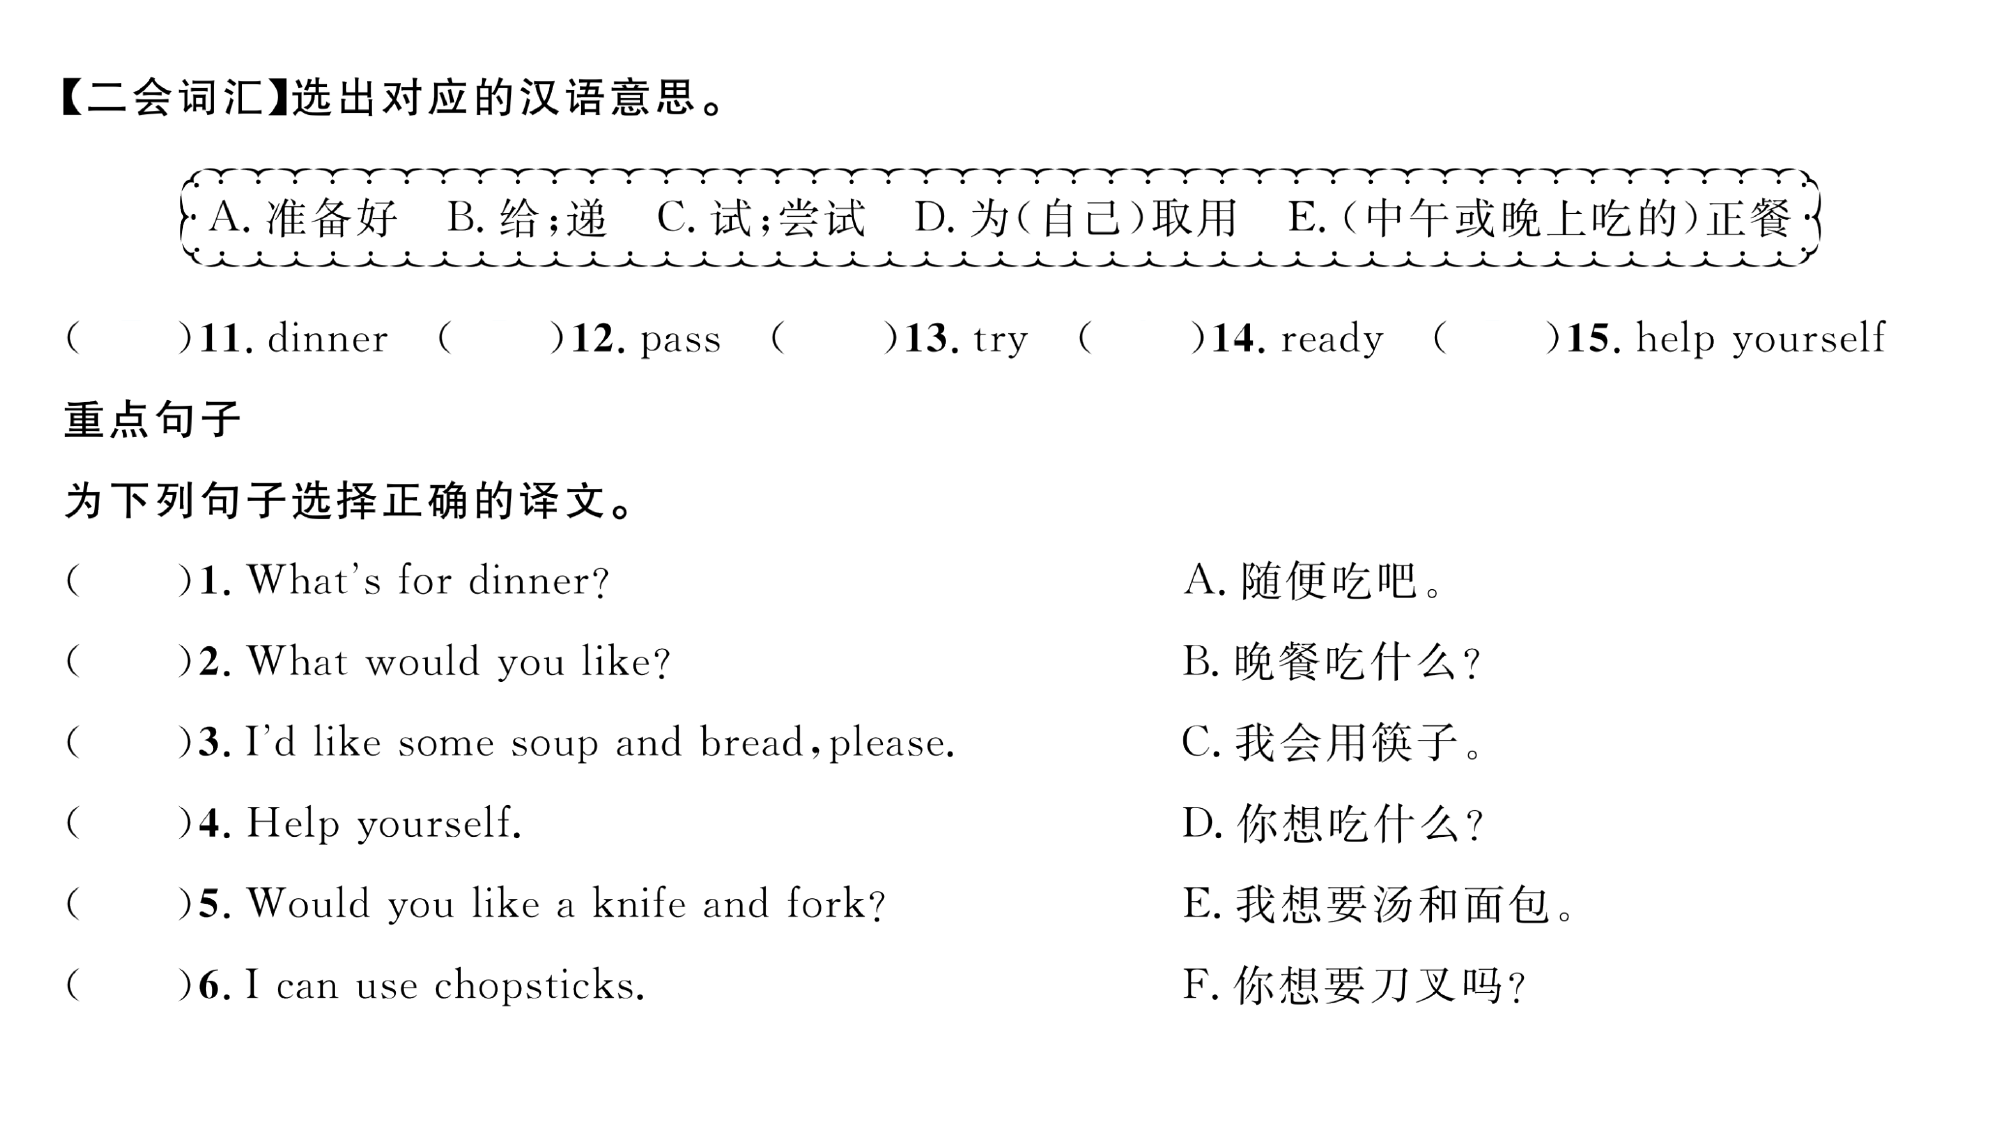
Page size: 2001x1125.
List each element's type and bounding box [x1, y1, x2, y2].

picture [59, 58, 1952, 1024]
